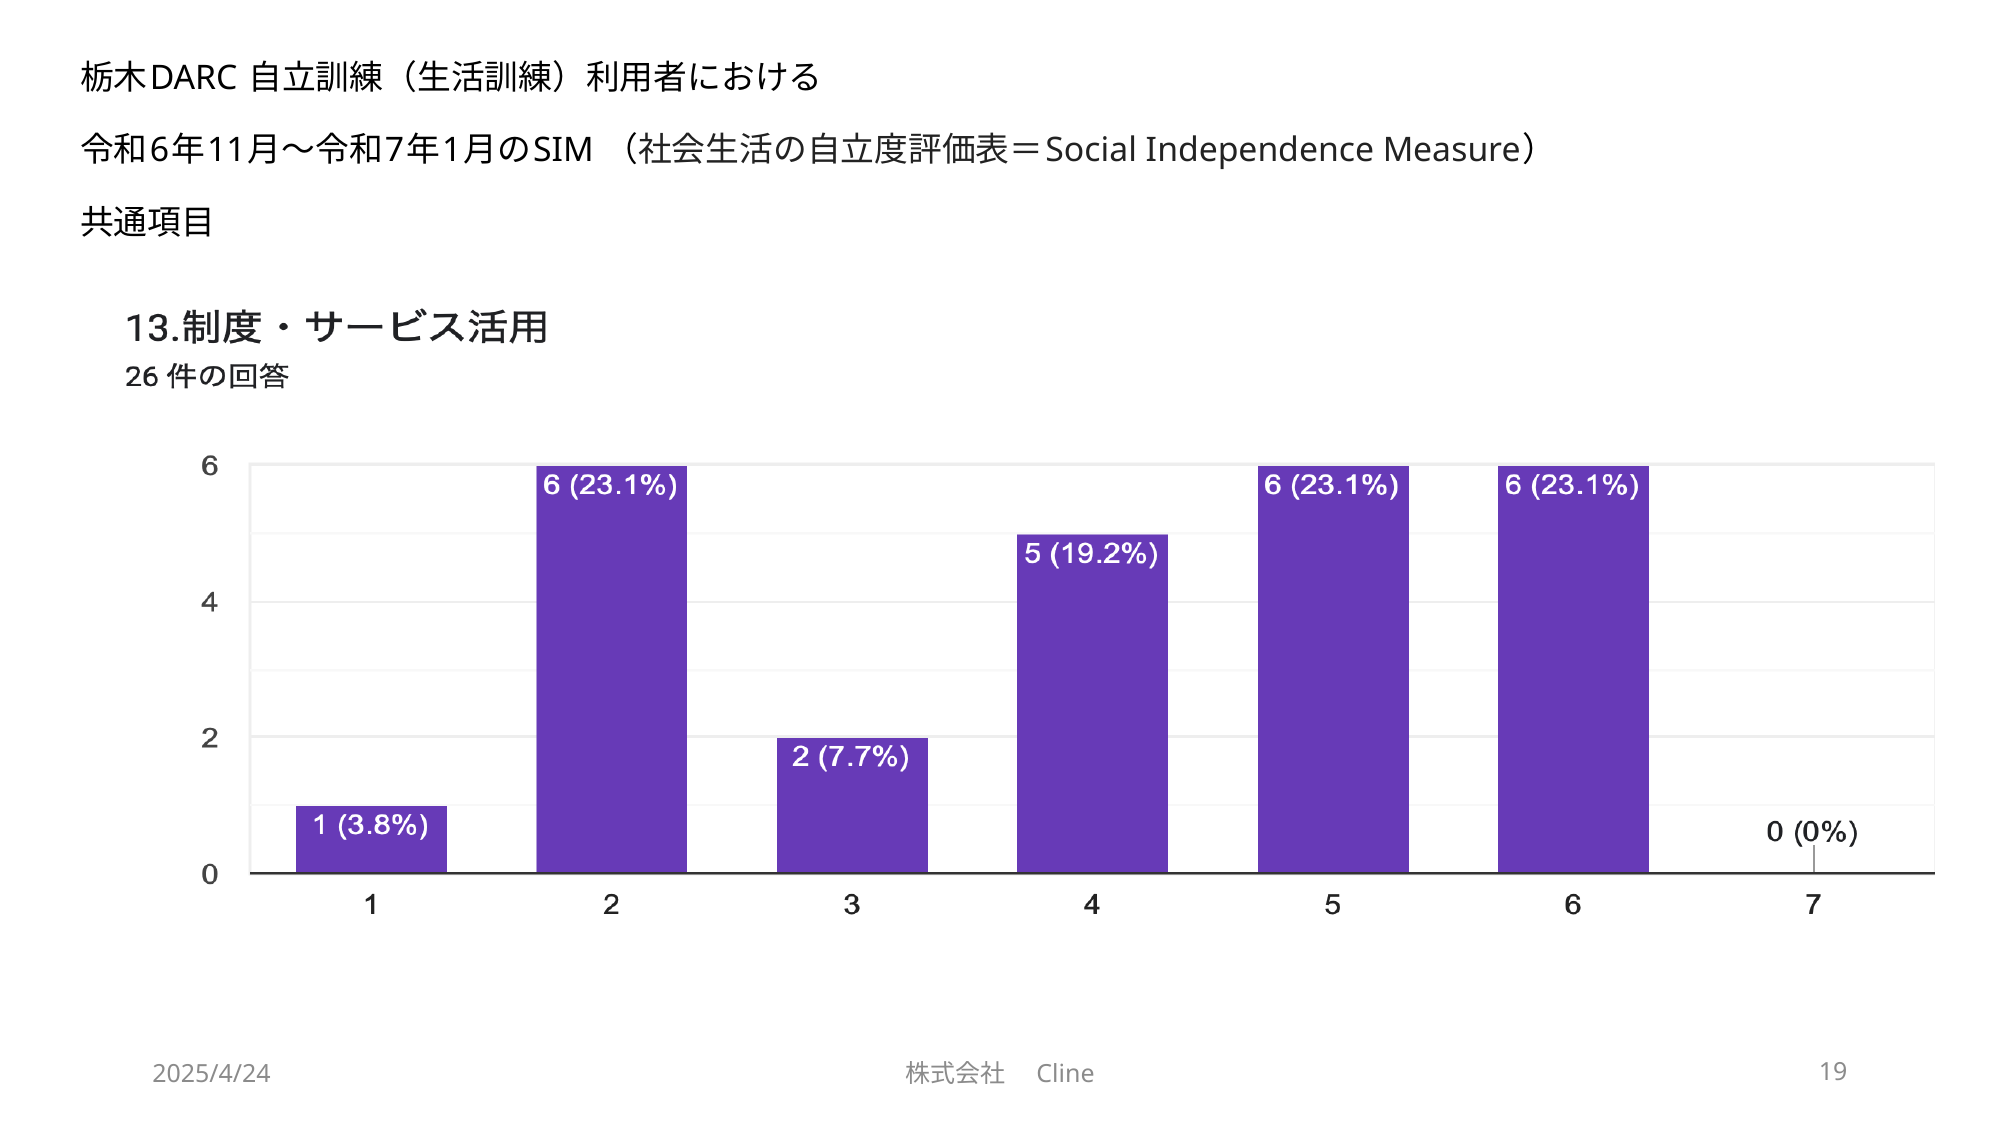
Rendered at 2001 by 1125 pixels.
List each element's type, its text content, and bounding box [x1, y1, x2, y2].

picture [63, 249, 1935, 1043]
slide_number 19 [1412, 1043, 1863, 1103]
text_box 栃木DARC 自立訓練（生活訓練）利用者における 令和6年11月〜令和7年1月のSIM （社会生活の自立度評価表＝Social Independence Measure） 共通項目 [65, 51, 1837, 249]
footer 株式会社 Cline [662, 1043, 1338, 1103]
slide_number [137, 1043, 588, 1103]
